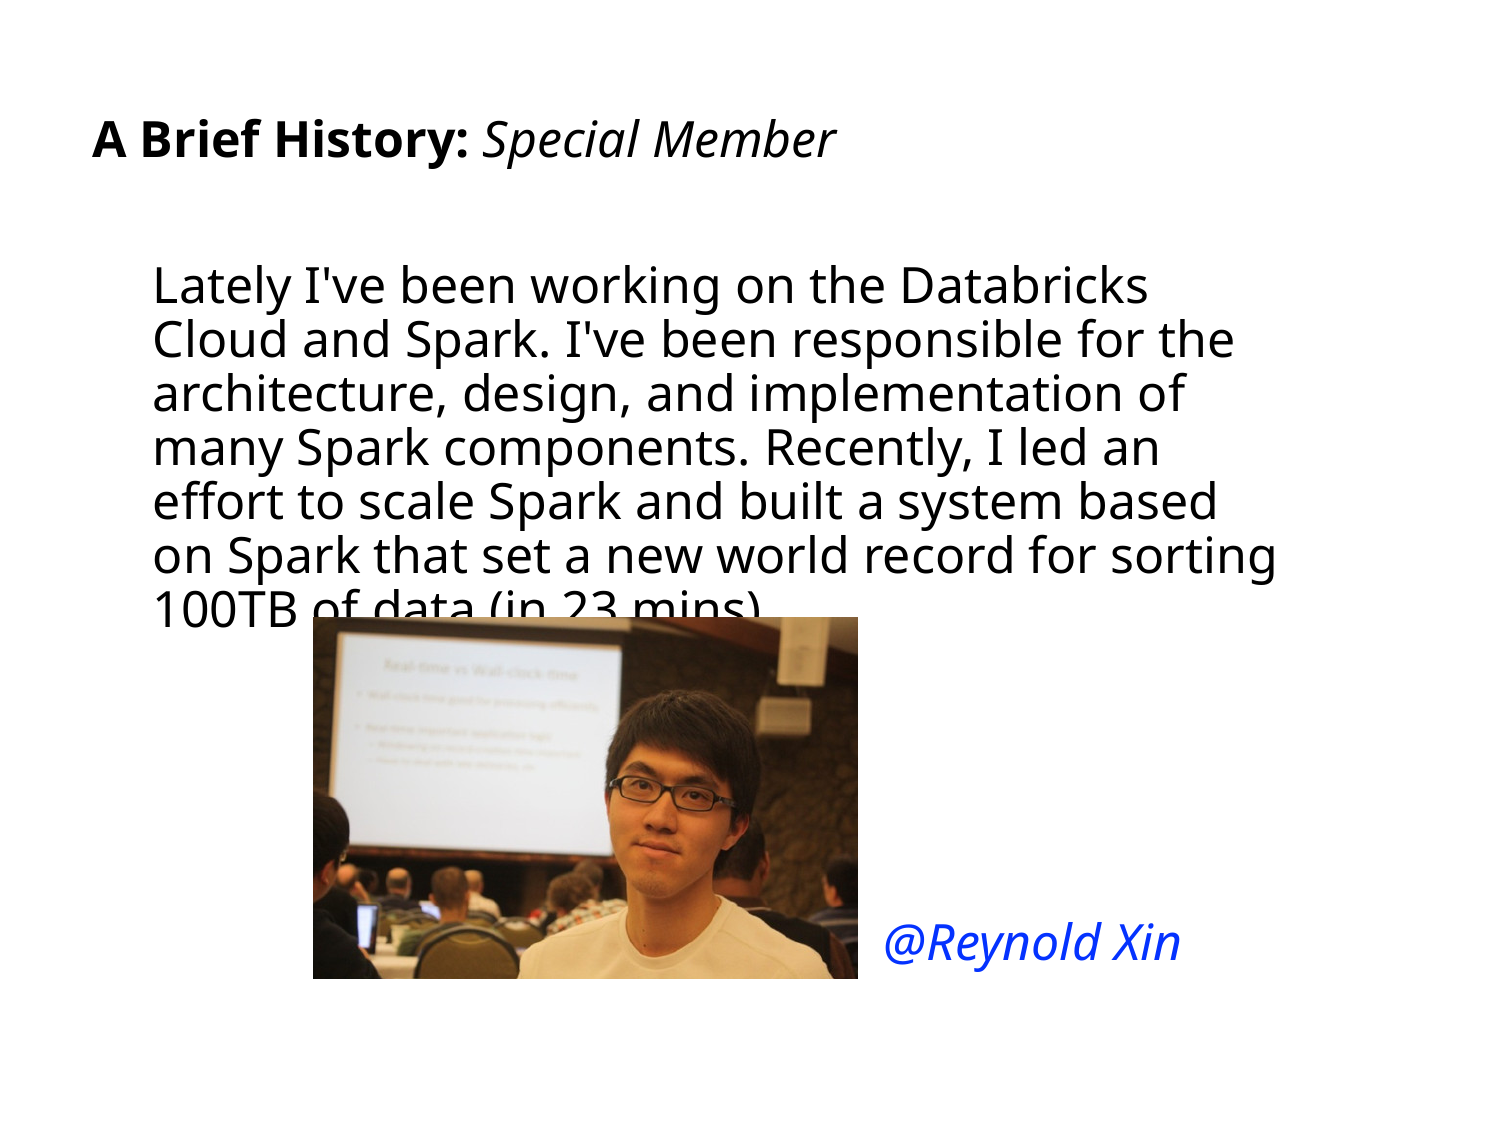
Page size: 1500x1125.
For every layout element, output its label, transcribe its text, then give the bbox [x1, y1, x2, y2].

picture [313, 617, 858, 979]
list Lately I've been working on the Databricks Cloud and Spark. I've been responsible for the architecture, design, and implementation of many Spark components. Recently, I led an effort to scale Spark and built a system based on Spark that set a new world record for sorting 100TB of data (in 23 mins). [137, 253, 1301, 1014]
text_box @Reynold Xin [869, 902, 1198, 978]
title A Brief History: Special Member [77, 59, 1397, 224]
